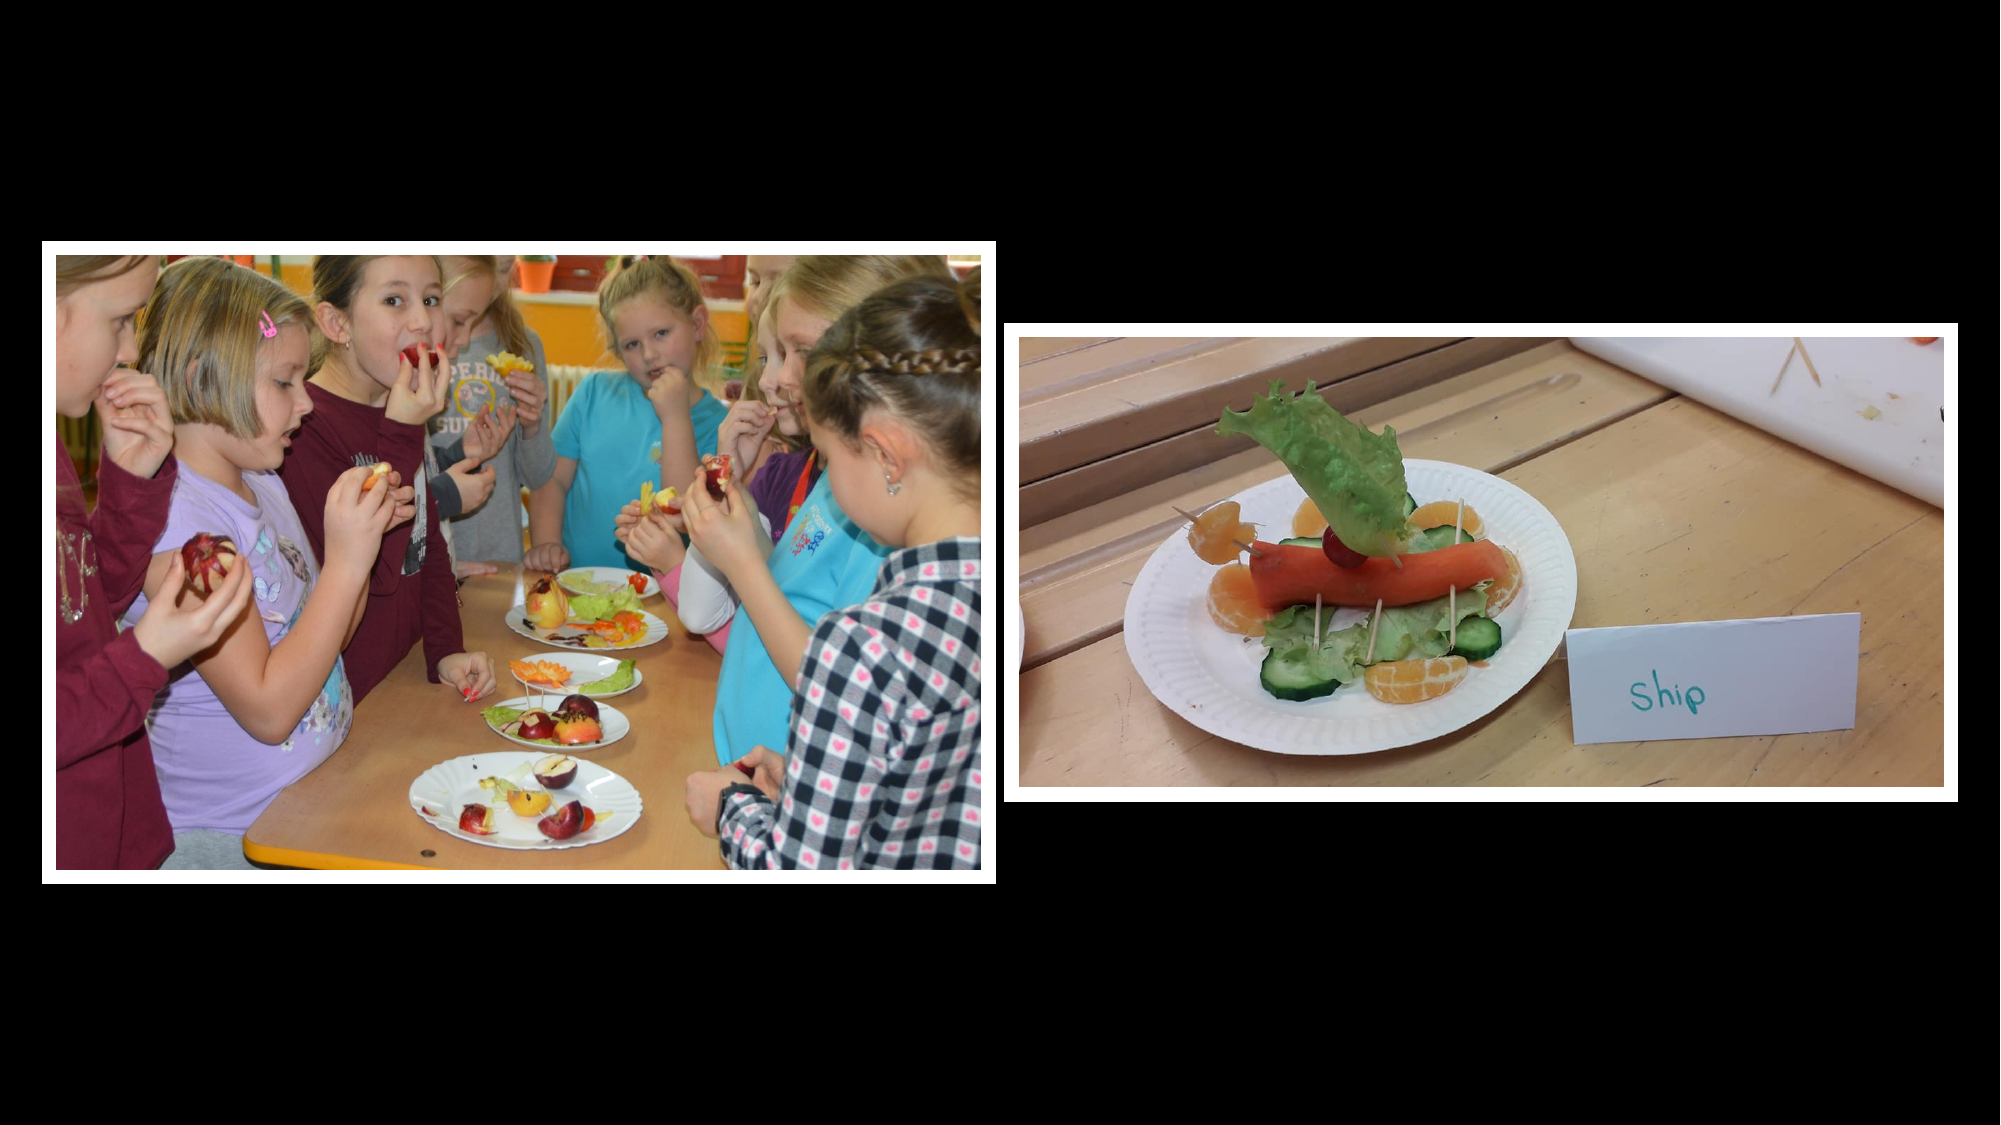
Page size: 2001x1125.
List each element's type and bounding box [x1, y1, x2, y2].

picture [56, 255, 982, 870]
picture [1018, 337, 1944, 788]
